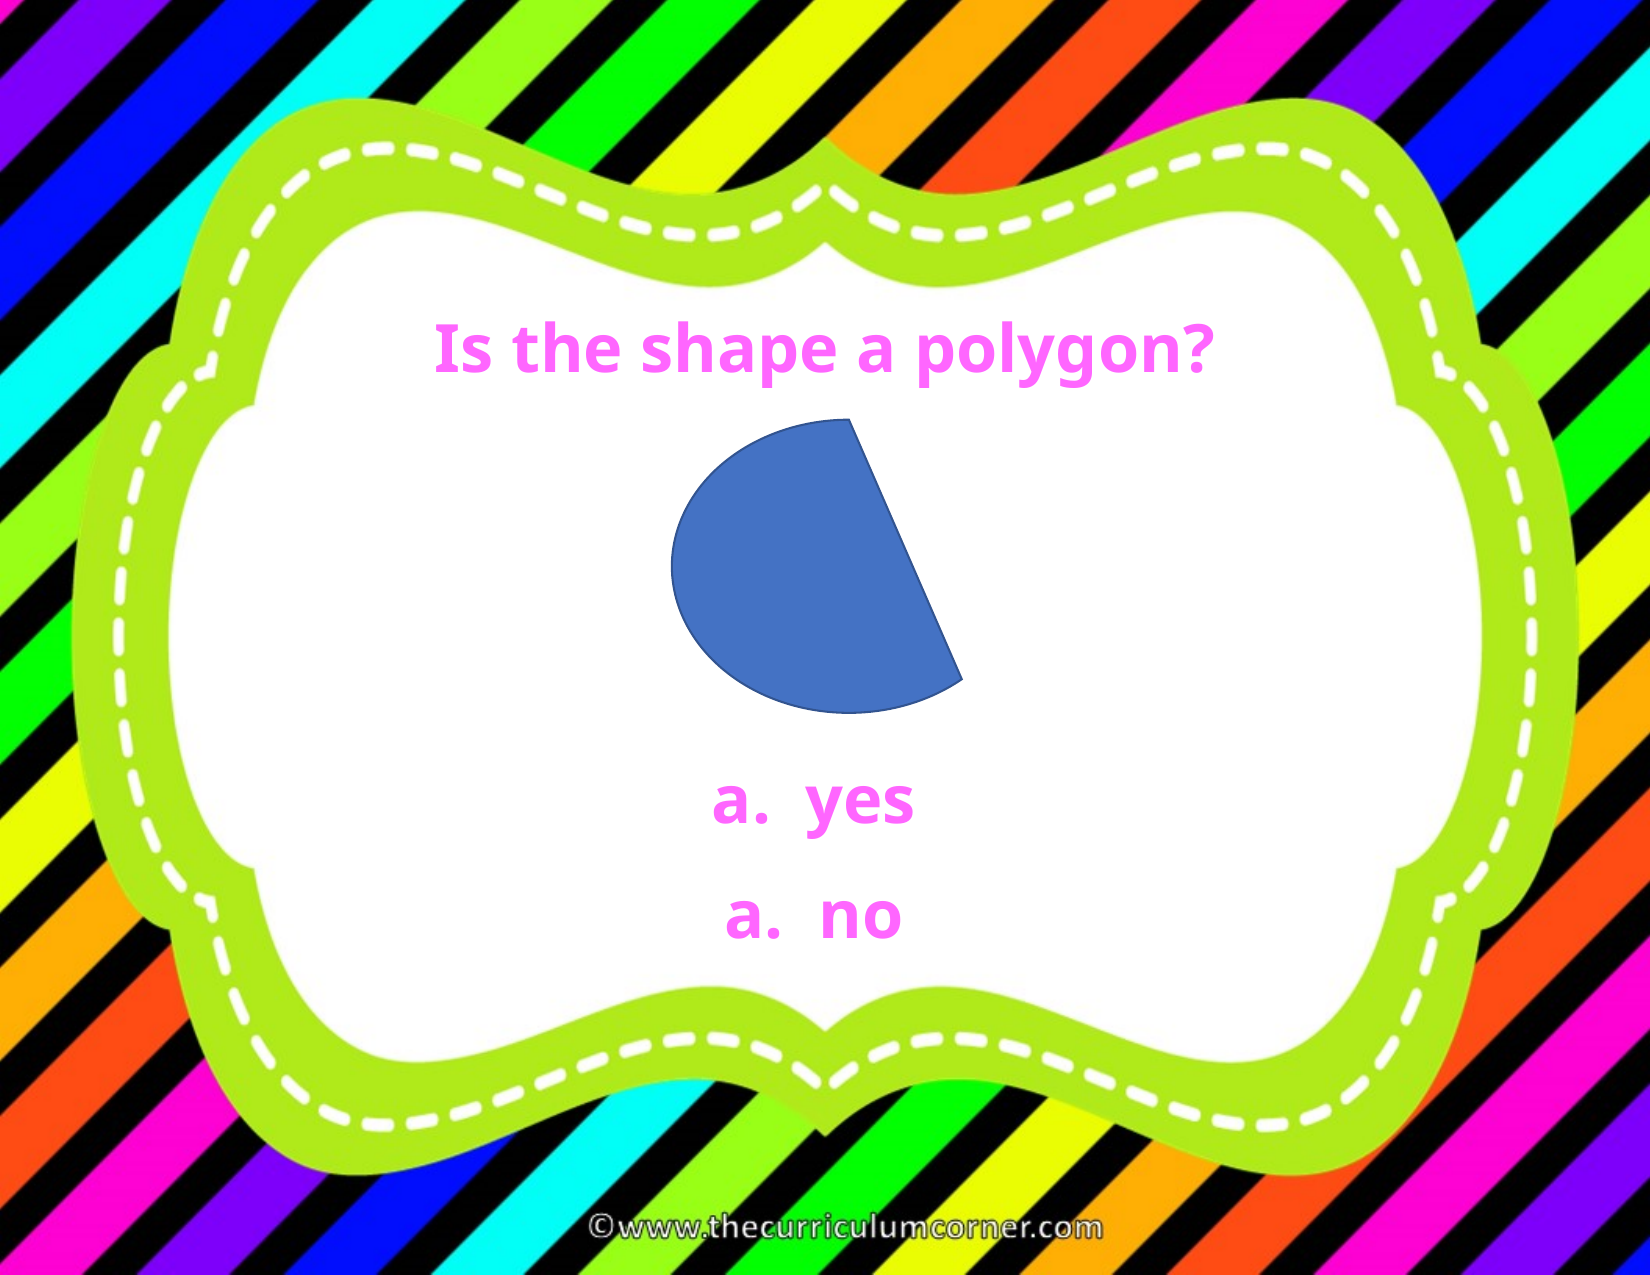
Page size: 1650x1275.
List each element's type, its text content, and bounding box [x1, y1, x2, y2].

text_box Is the shape a polygon? [419, 298, 1230, 393]
text_box a. no [710, 864, 919, 960]
picture [0, 0, 1650, 1275]
text_box [670, 418, 964, 714]
text_box a. yes [697, 749, 932, 845]
